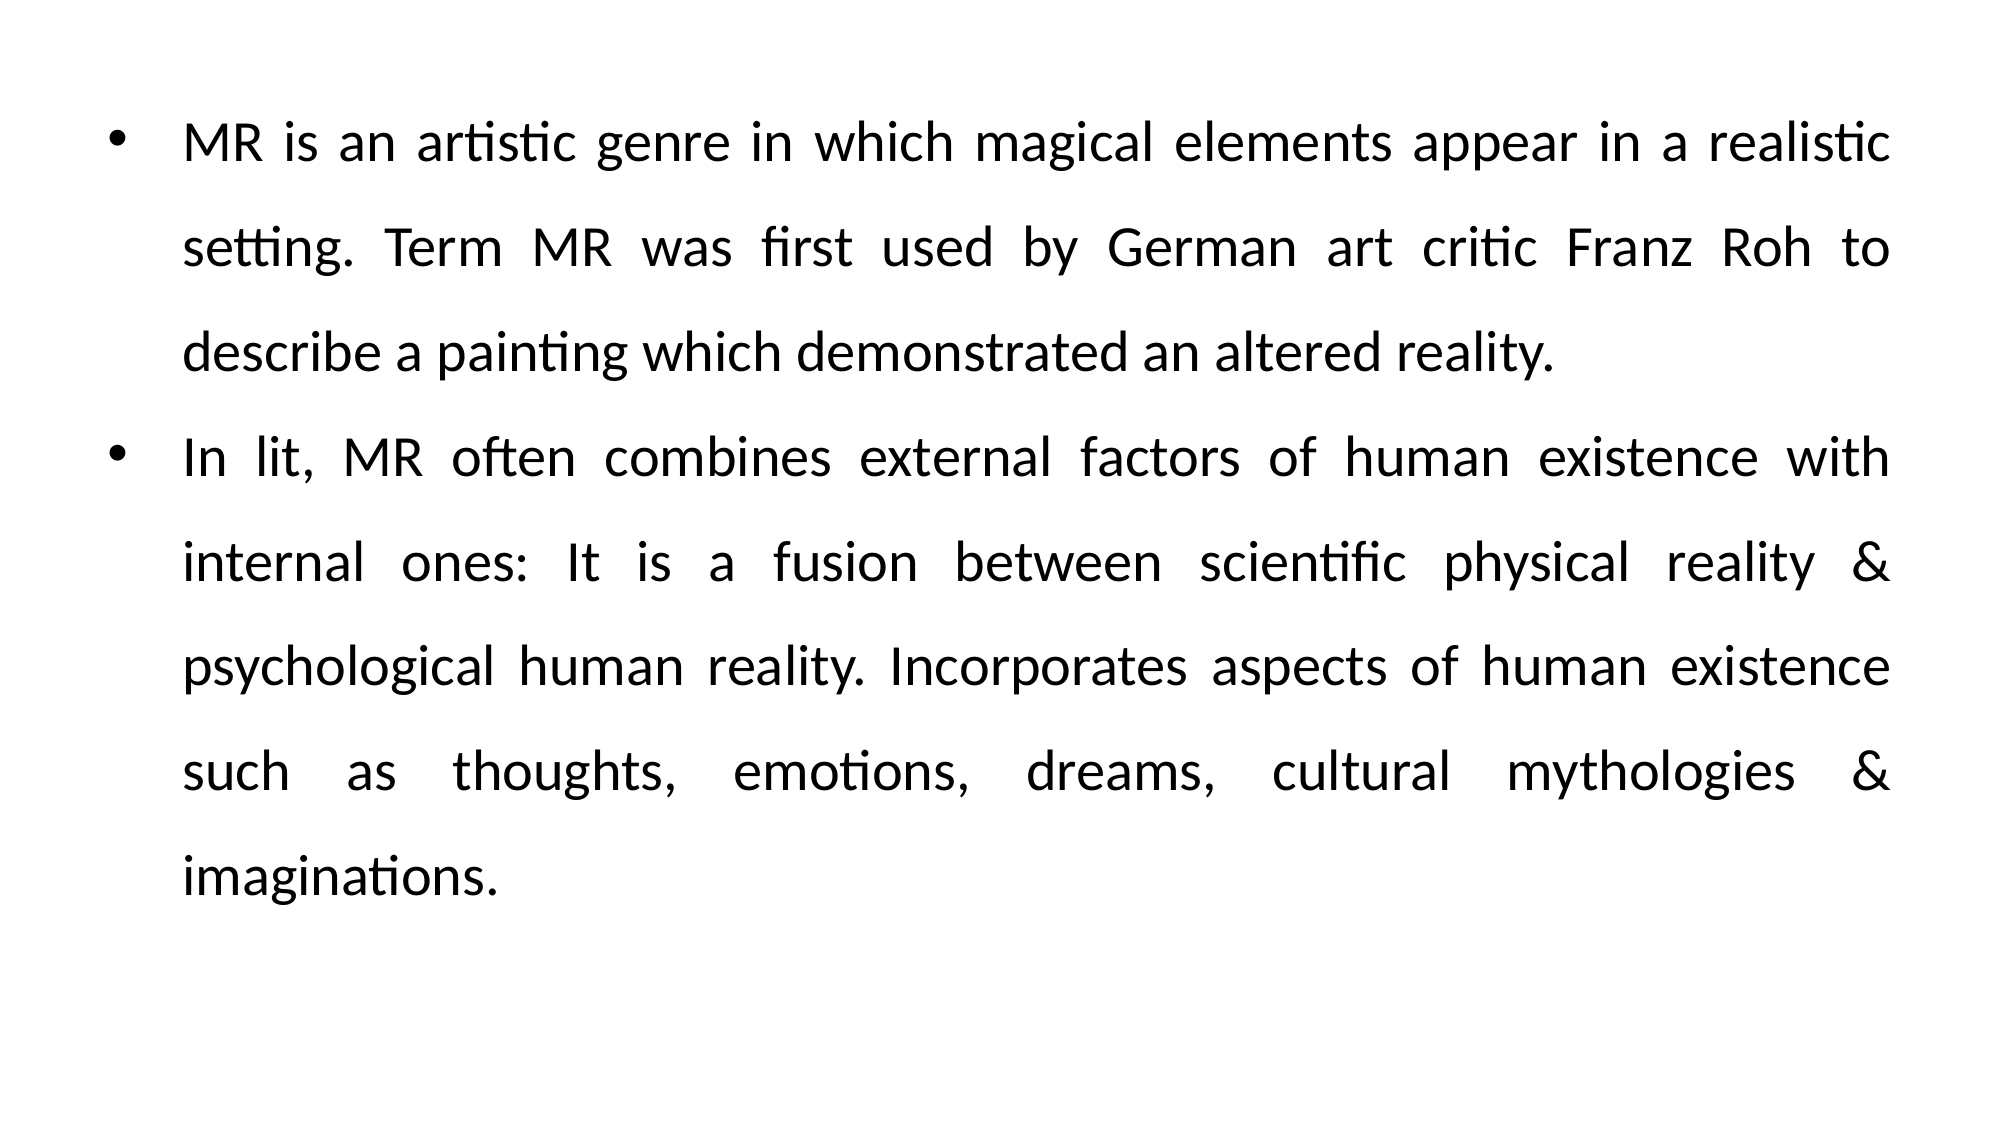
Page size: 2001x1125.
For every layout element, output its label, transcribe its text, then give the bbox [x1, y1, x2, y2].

text_box MR is an artistic genre in which magical elements appear in a realistic setting. Term MR was first used by German art critic Franz Roh to describe a painting which demonstrated an altered reality. In lit, MR often combines external factors of human existence with internal ones: It is a fusion between scientific physical reality & psychological human reality. Incorporates aspects of human existence such as thoughts, emotions, dreams, cultural mythologies & imaginations. [92, 60, 1908, 1020]
